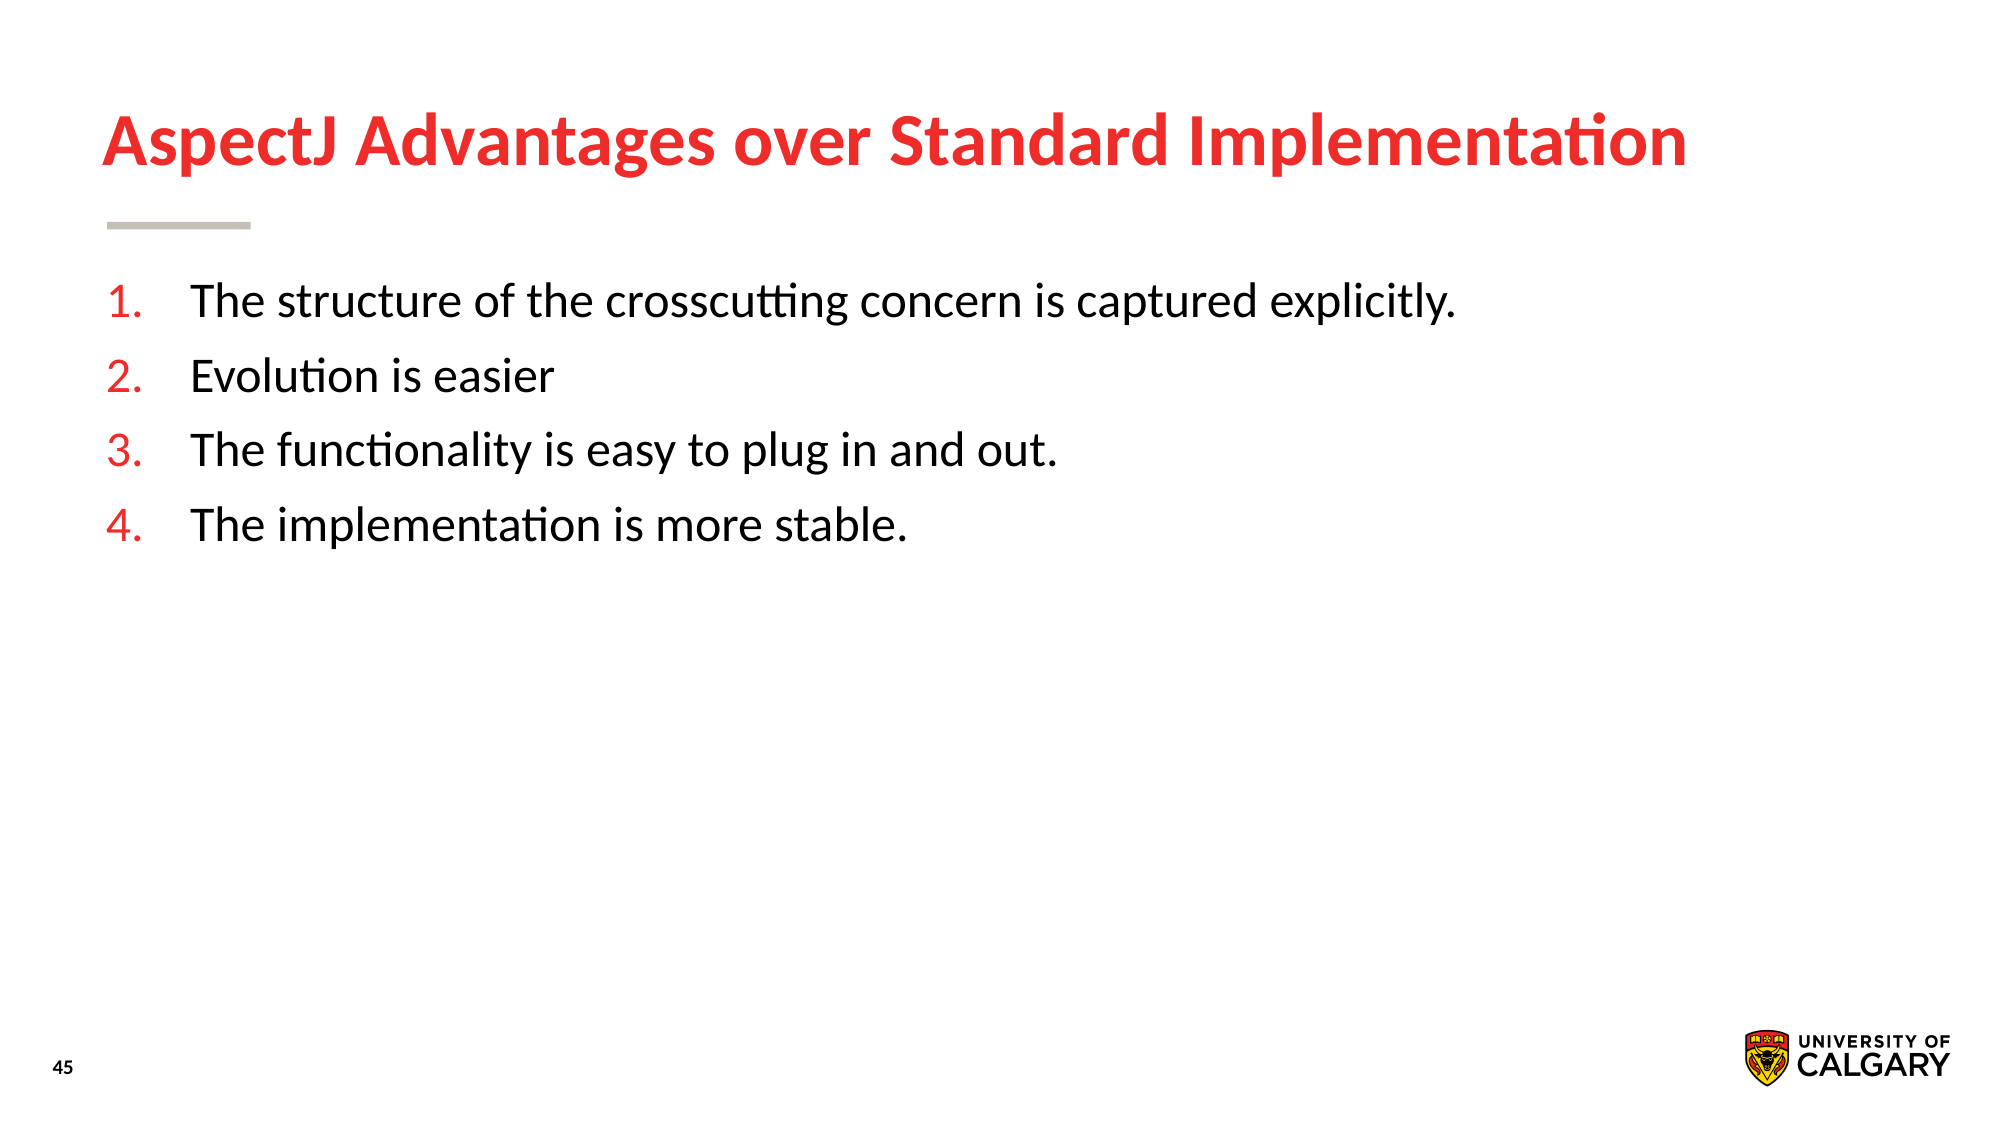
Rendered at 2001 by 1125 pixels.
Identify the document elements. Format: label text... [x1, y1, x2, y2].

list The structure of the crosscutting concern is captured explicitly. Evolution is easier The functionality is easy to plug in and out. The implementation is more stable. [91, 266, 1774, 981]
title AspectJ Advantages over Standard Implementation [87, 60, 1774, 222]
picture [1722, 1012, 1973, 1099]
